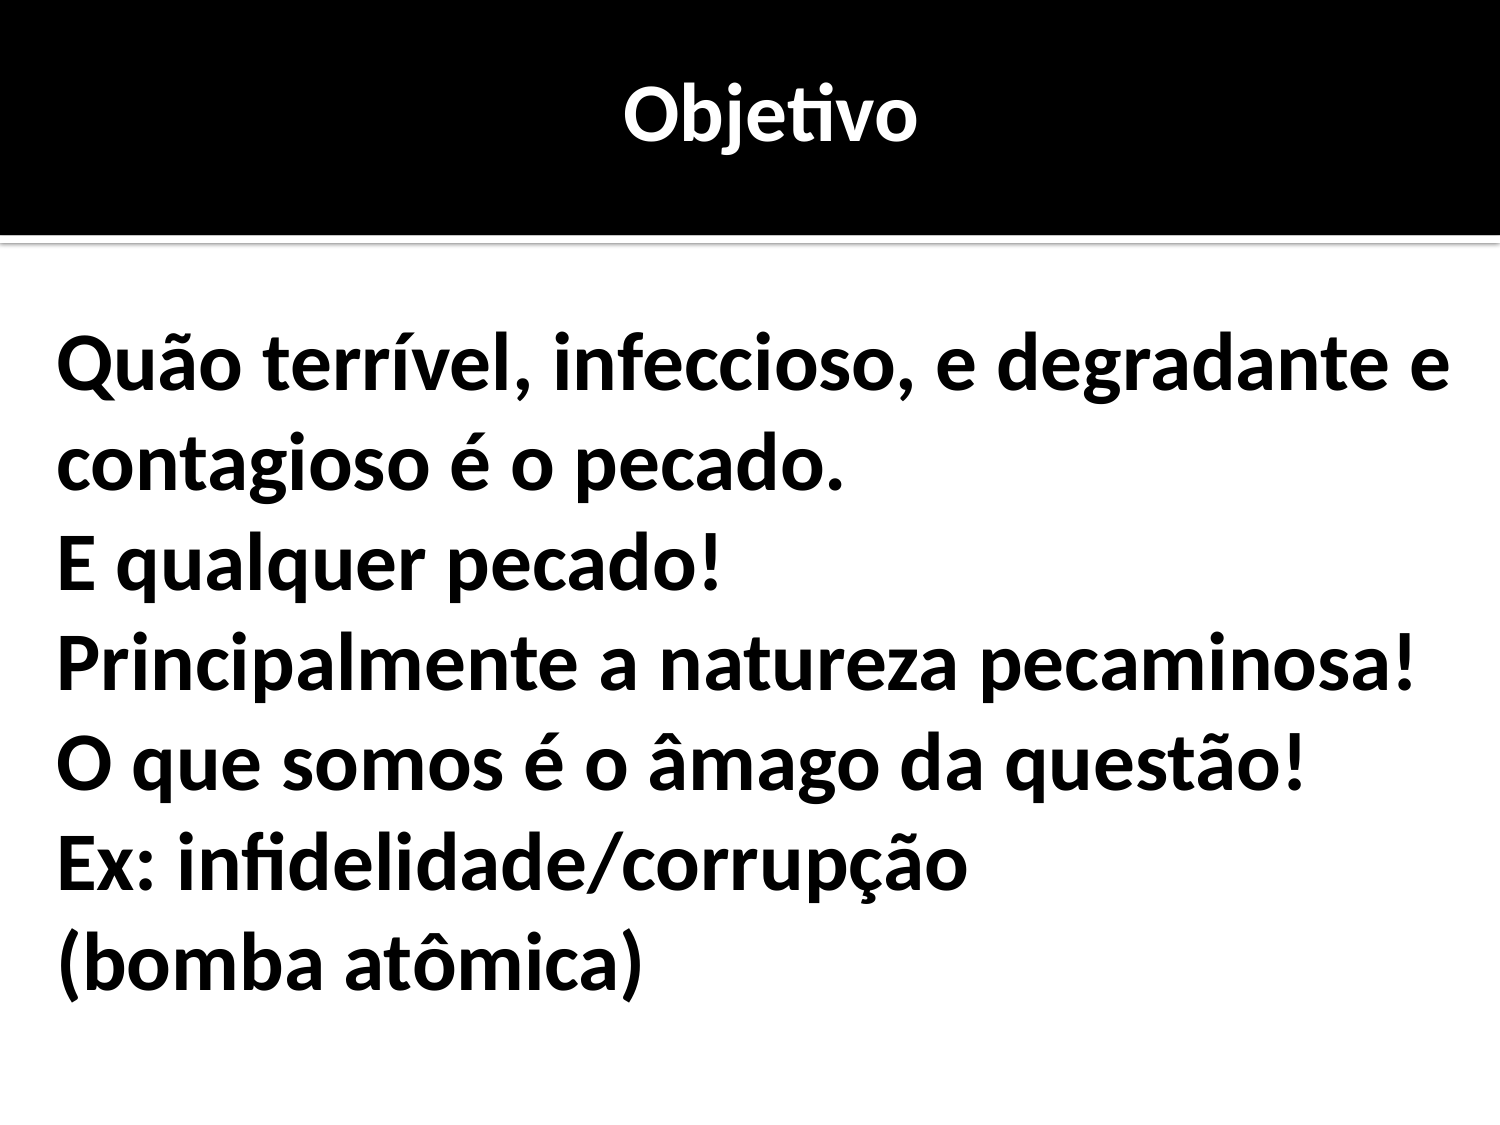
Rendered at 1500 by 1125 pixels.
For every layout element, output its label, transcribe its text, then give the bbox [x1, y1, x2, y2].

text_box Objetivo [112, 42, 1424, 173]
title Quão terrível, infeccioso, e degradante e contagioso é o pecado. E qualquer pecado! Principalmente a natureza pecaminosa! O que somos é o âmago da questão! Ex: infidelidade/corrupção (bomba atômica) [41, 255, 1467, 1059]
